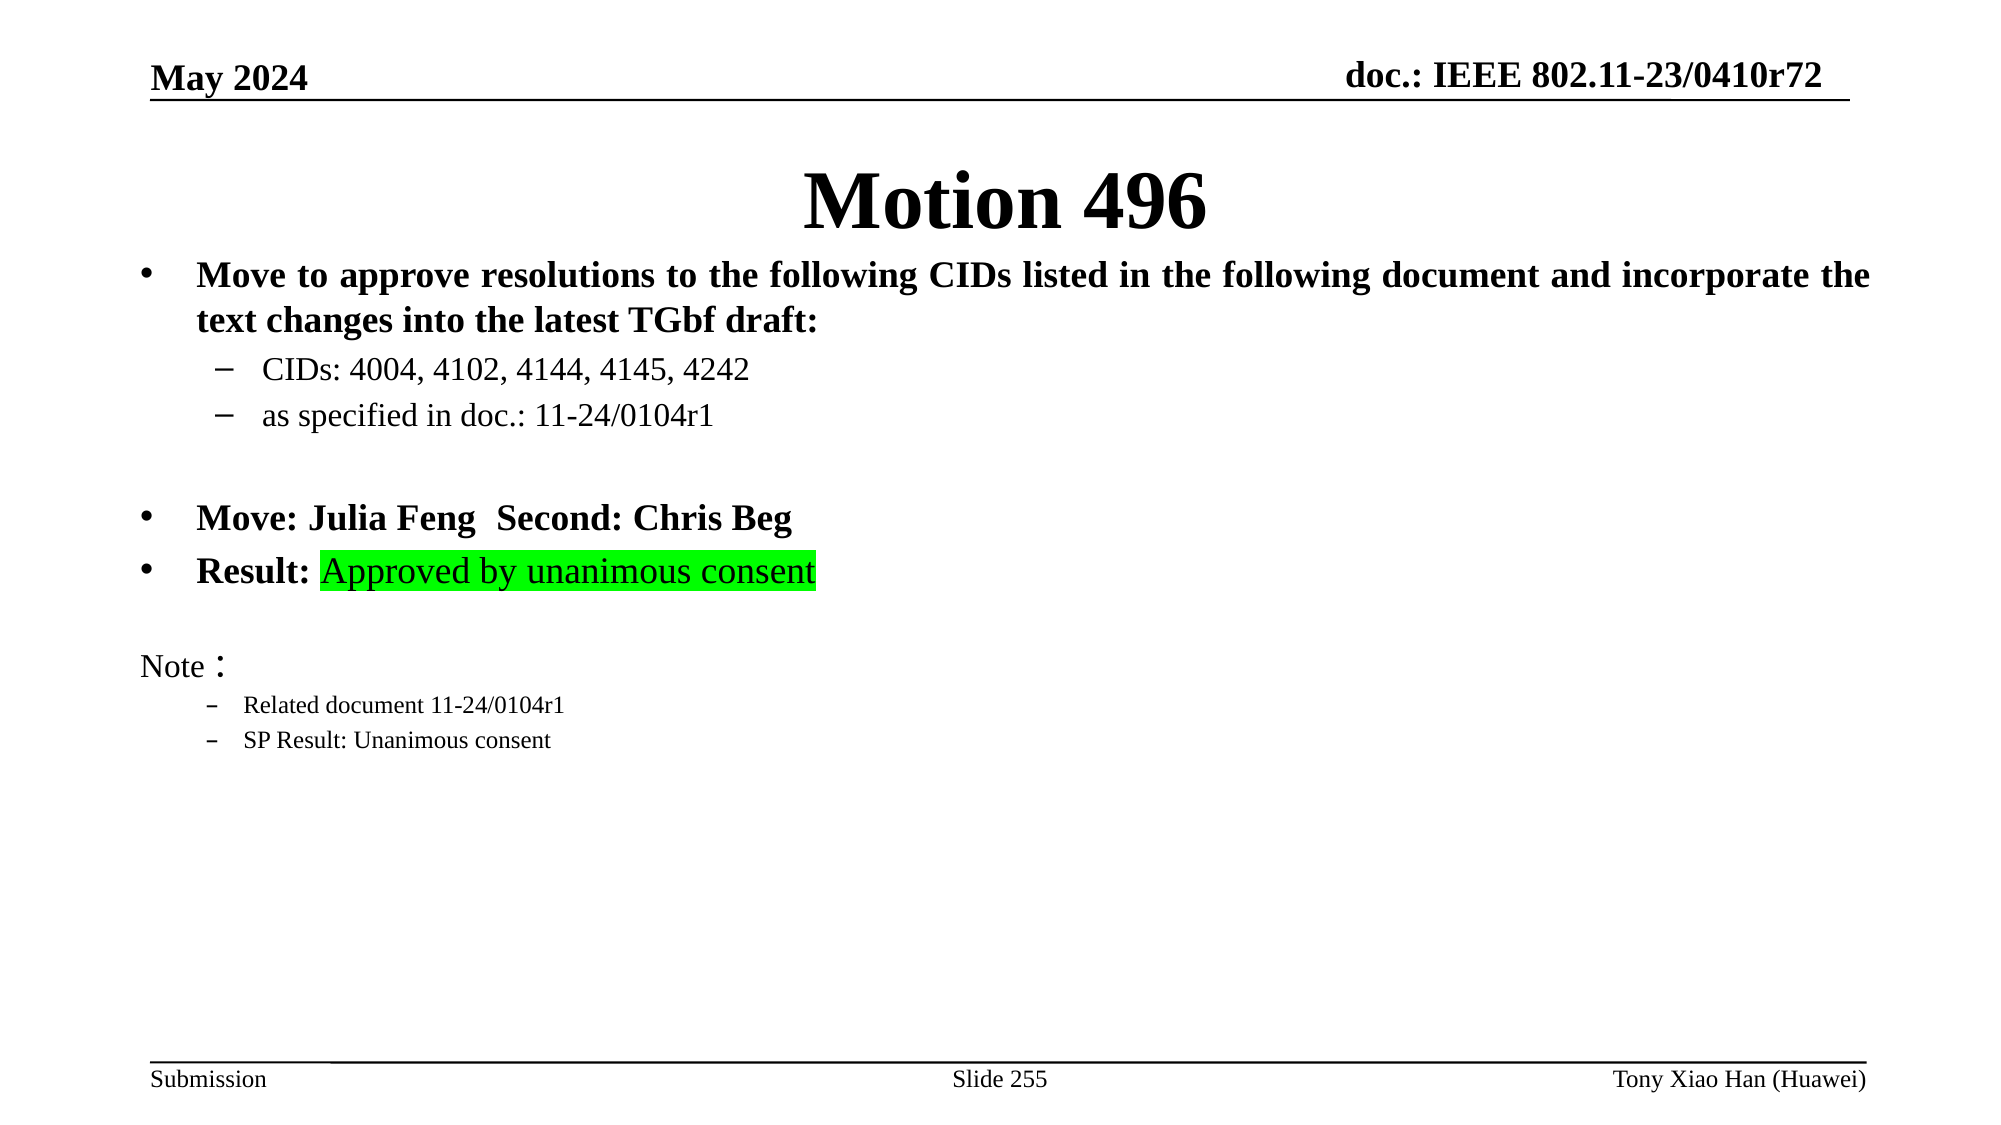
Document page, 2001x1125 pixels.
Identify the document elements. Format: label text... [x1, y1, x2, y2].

text_box Move to approve resolutions to the following CIDs listed in the following document and incorporate the text changes into the latest TGbf draft: CIDs: 4004, 4102, 4144, 4145, 4242 as specified in doc.: 11-24/0104r1 Move: Julia Feng Second: Chris Beg Result: Approved by unanimous consent Note： Related document 11-24/0104r1 SP Result: Unanimous consent [125, 212, 1888, 988]
text_box Motion 496 [368, 137, 1644, 212]
